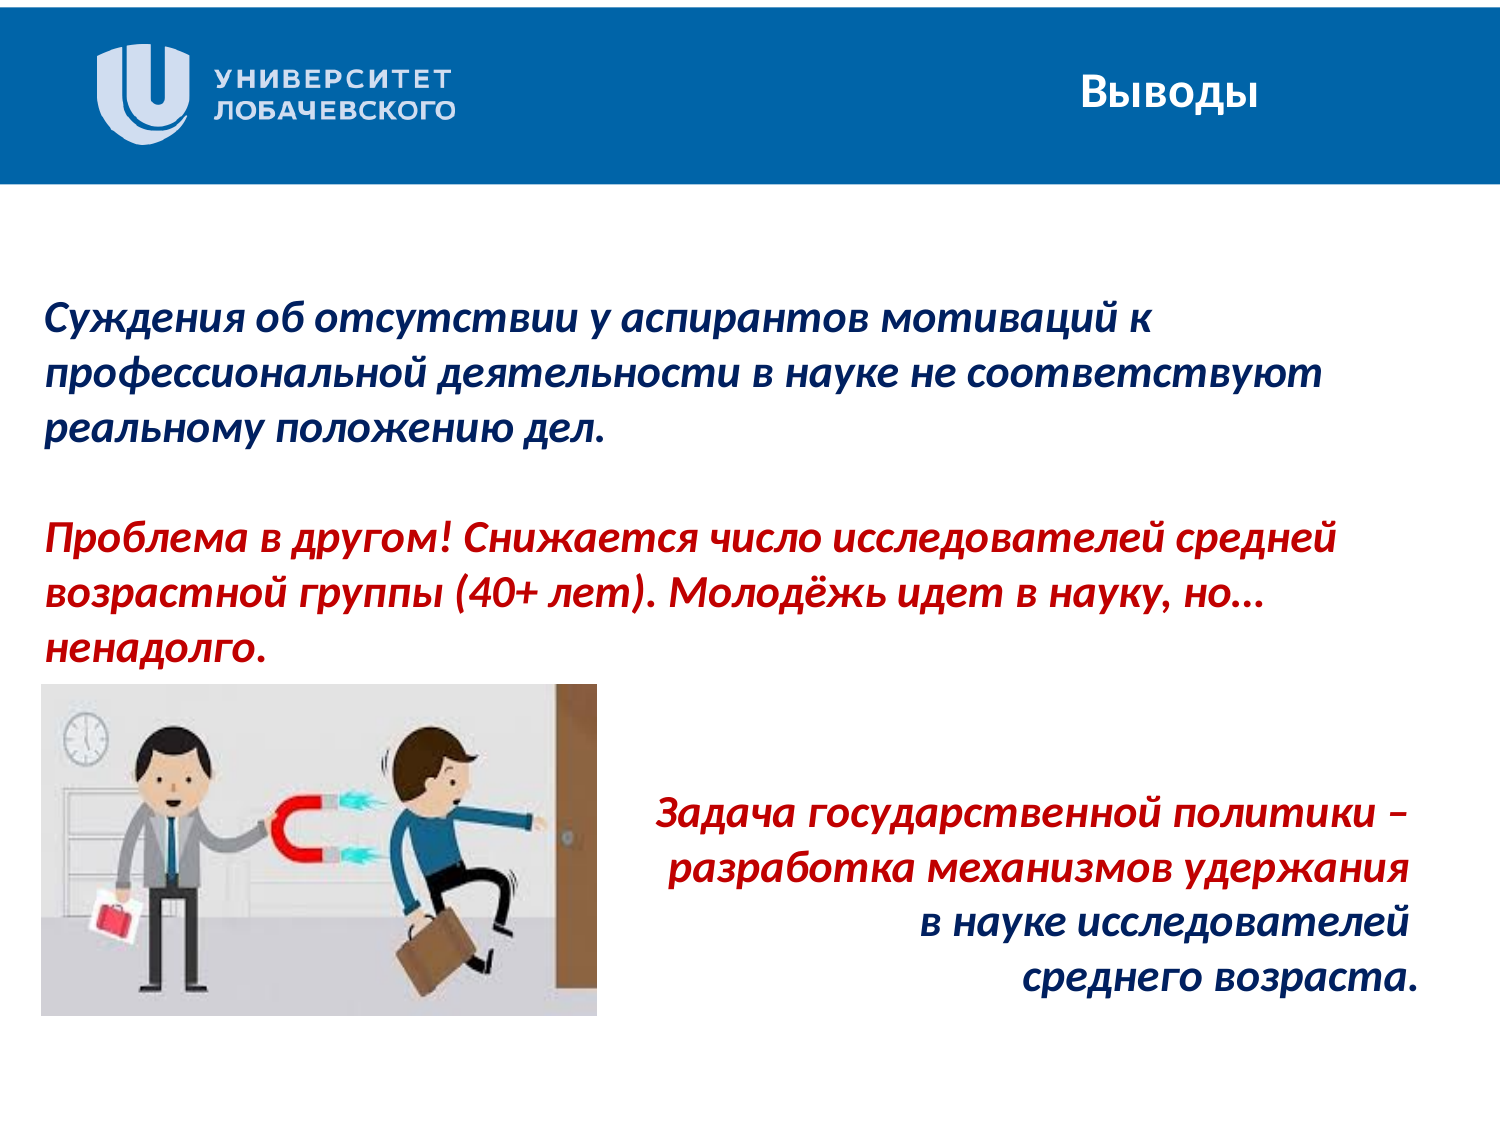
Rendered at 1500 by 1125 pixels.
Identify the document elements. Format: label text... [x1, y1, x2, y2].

picture [41, 684, 597, 1017]
picture [96, 43, 455, 145]
text_box Выводы [0, 7, 1500, 185]
text_box Суждения об отсутствии у аспирантов мотиваций к профессиональной деятельности в науке не соответствуют реальному положению дел. Проблема в другом! Снижается число исследователей средней возрастной группы (40+ лет). Молодёжь идет в науку, но… ненадолго. Задача государственной политики – разработка механизмов удержания в науке исследователей среднего возраста. [29, 278, 1436, 1009]
